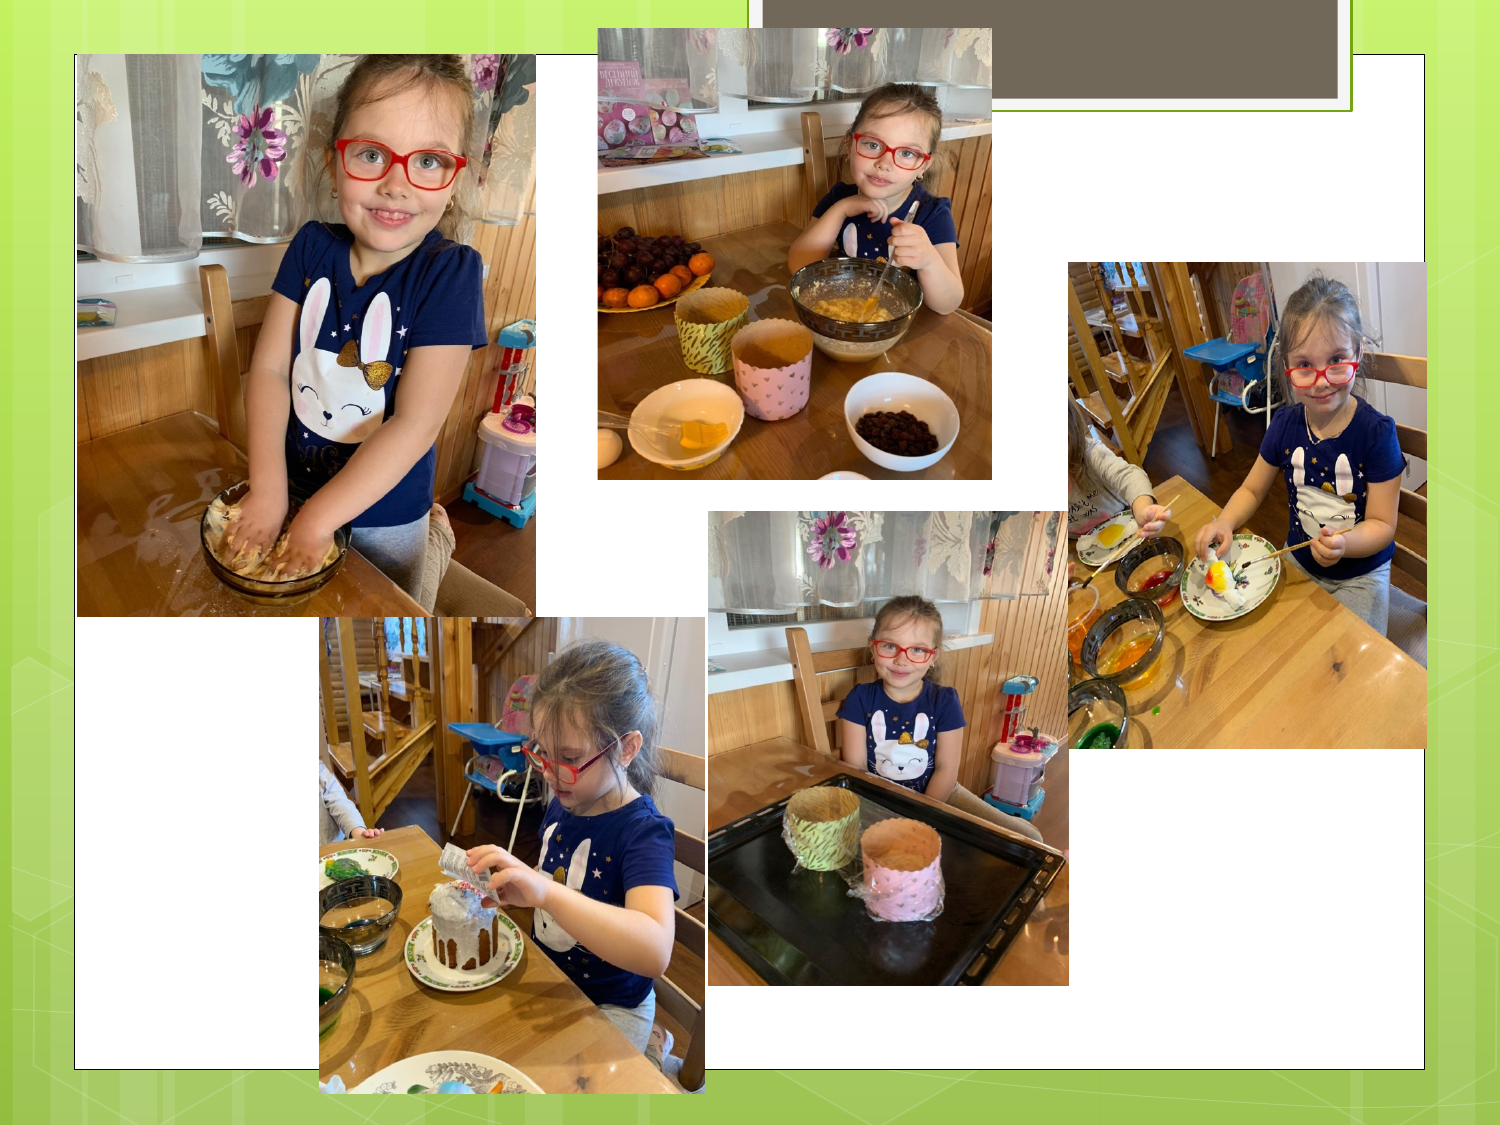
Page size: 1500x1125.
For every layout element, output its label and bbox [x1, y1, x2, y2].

list [597, 28, 993, 480]
picture [708, 261, 1427, 986]
picture [77, 54, 705, 1095]
